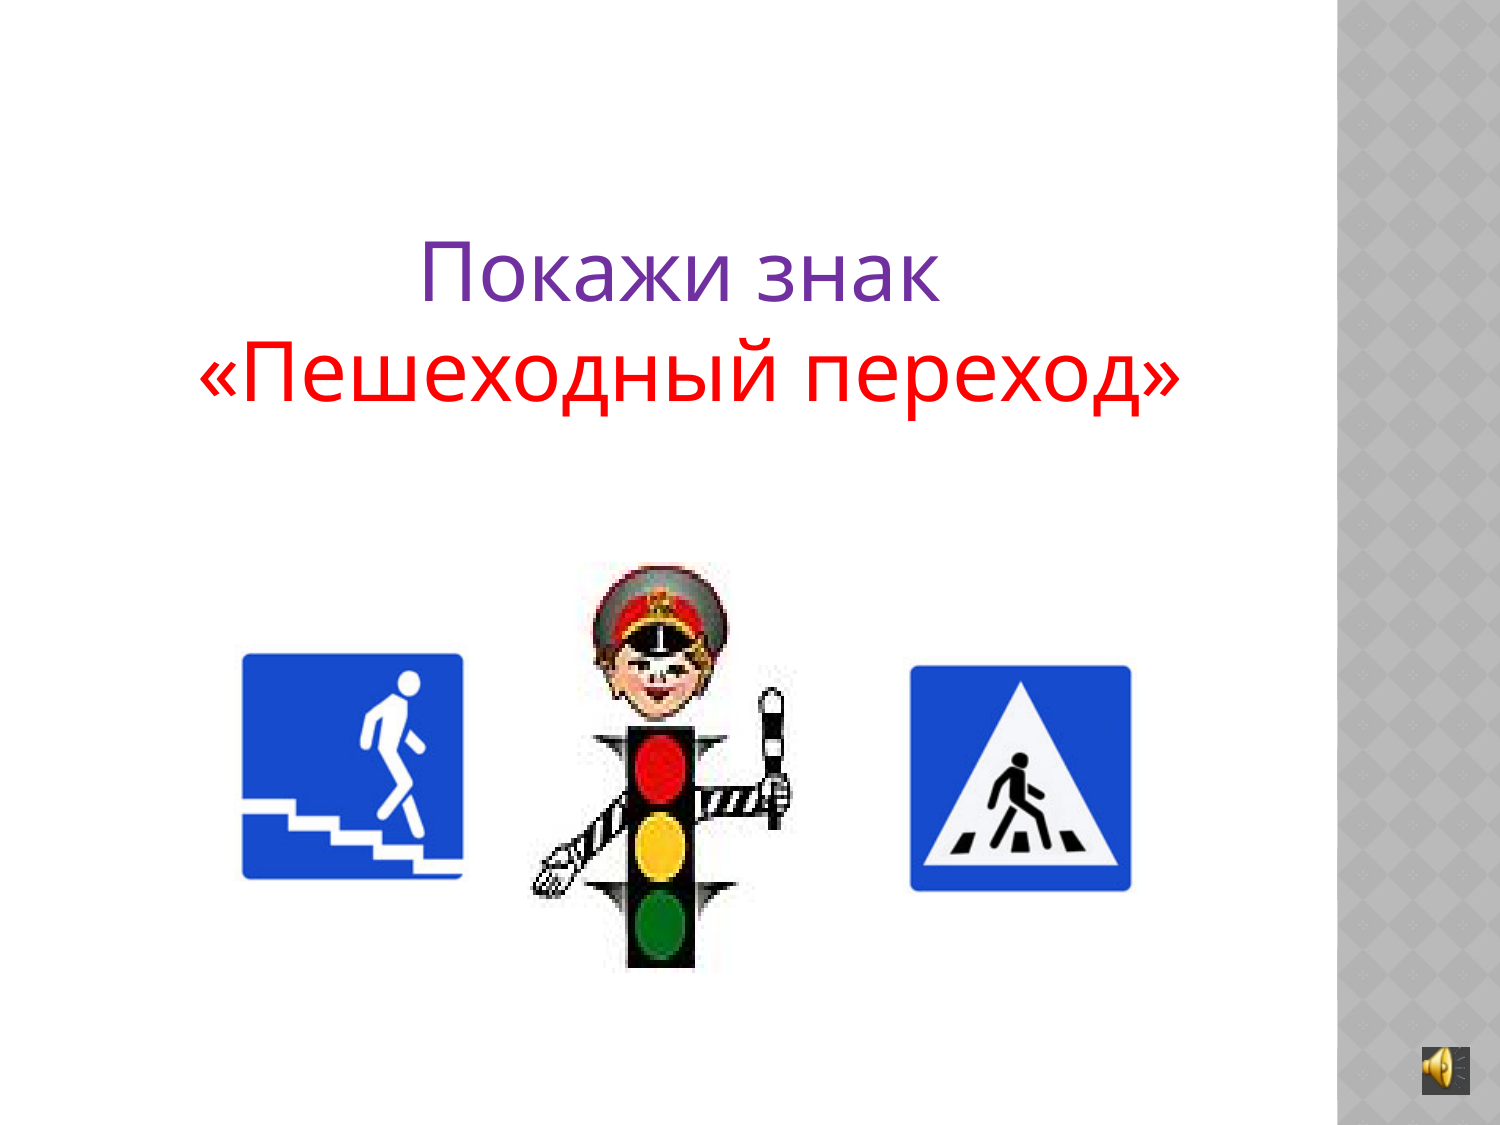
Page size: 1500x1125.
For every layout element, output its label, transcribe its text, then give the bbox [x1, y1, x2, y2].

picture [527, 562, 798, 973]
text_box Покажи знак «Пешеходный переход» [128, 210, 1231, 426]
picture [902, 655, 1137, 969]
picture [1420, 1045, 1472, 1097]
picture [234, 644, 469, 958]
